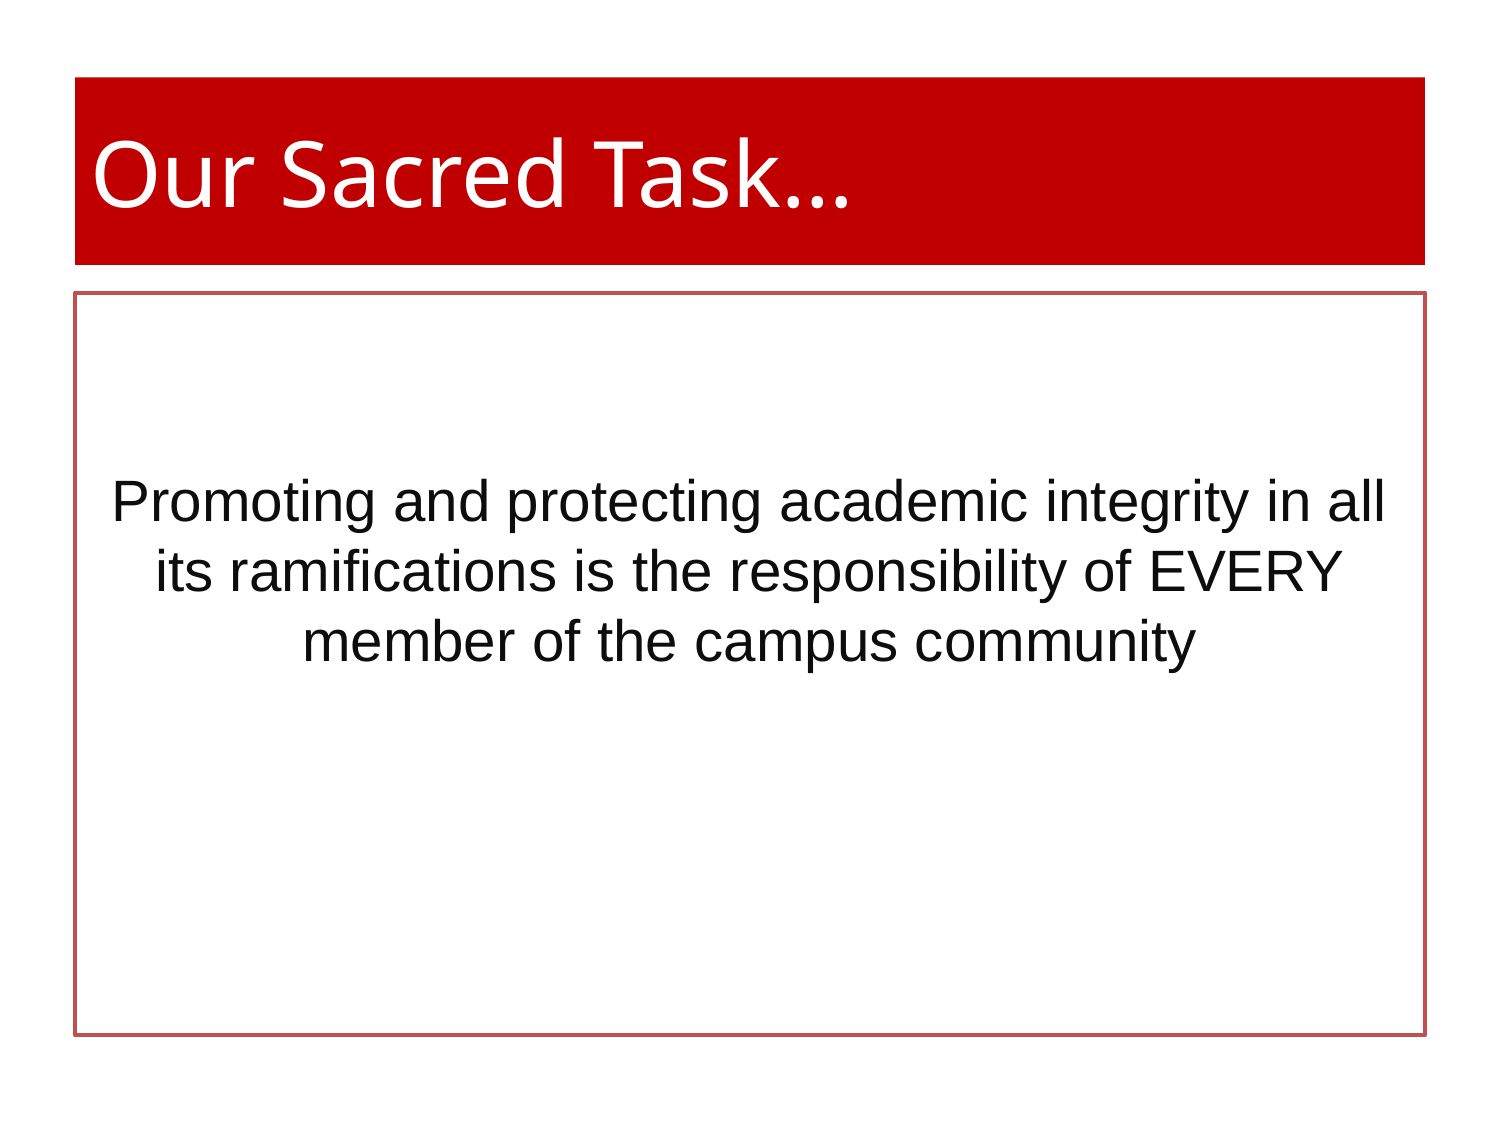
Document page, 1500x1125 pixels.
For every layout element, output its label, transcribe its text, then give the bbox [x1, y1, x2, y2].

list Promoting and protecting academic integrity in all its ramifications is the responsibility of EVERY member of the campus community [73, 291, 1427, 1037]
title Our Sacred Task… [75, 77, 1425, 265]
